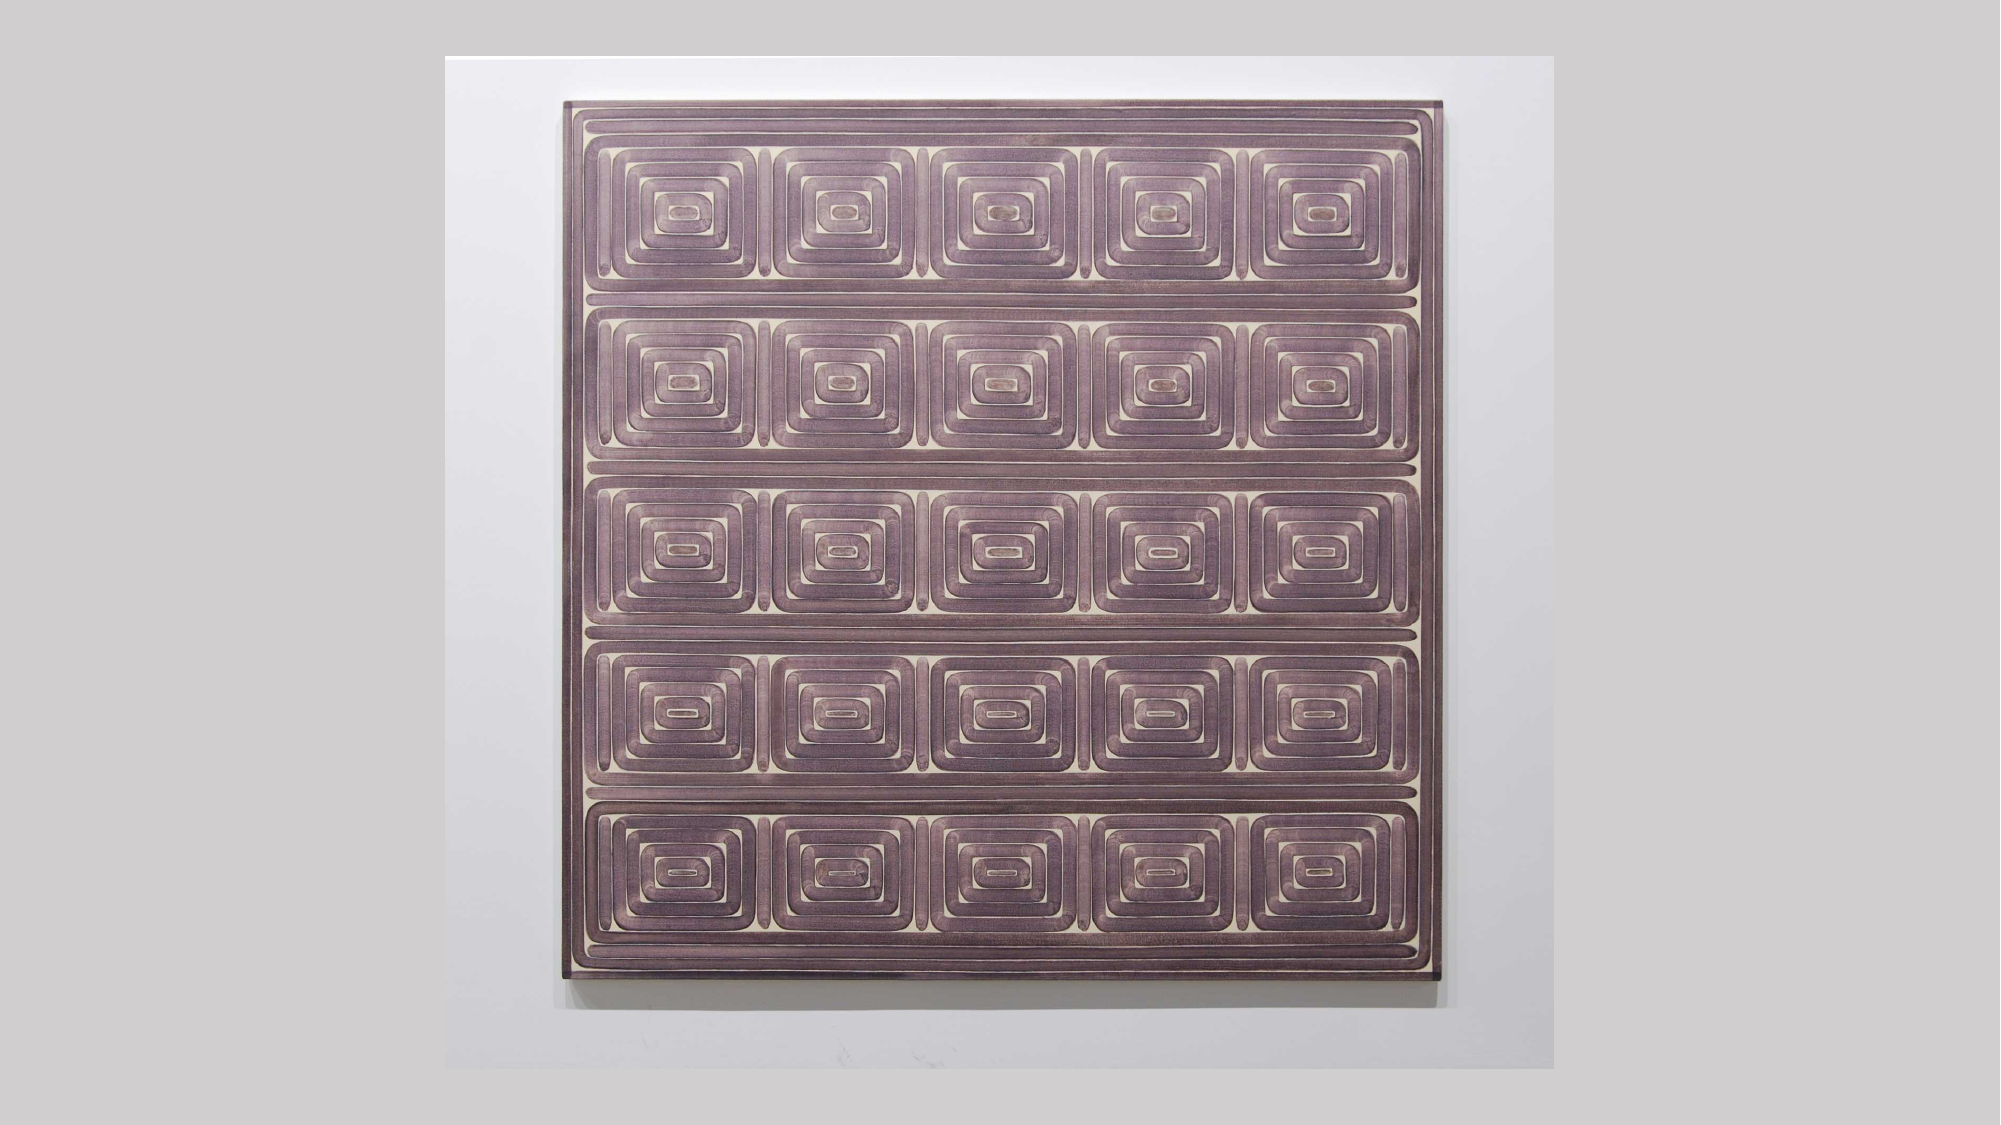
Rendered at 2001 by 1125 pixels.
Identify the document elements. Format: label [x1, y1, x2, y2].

list [445, 56, 1555, 1069]
